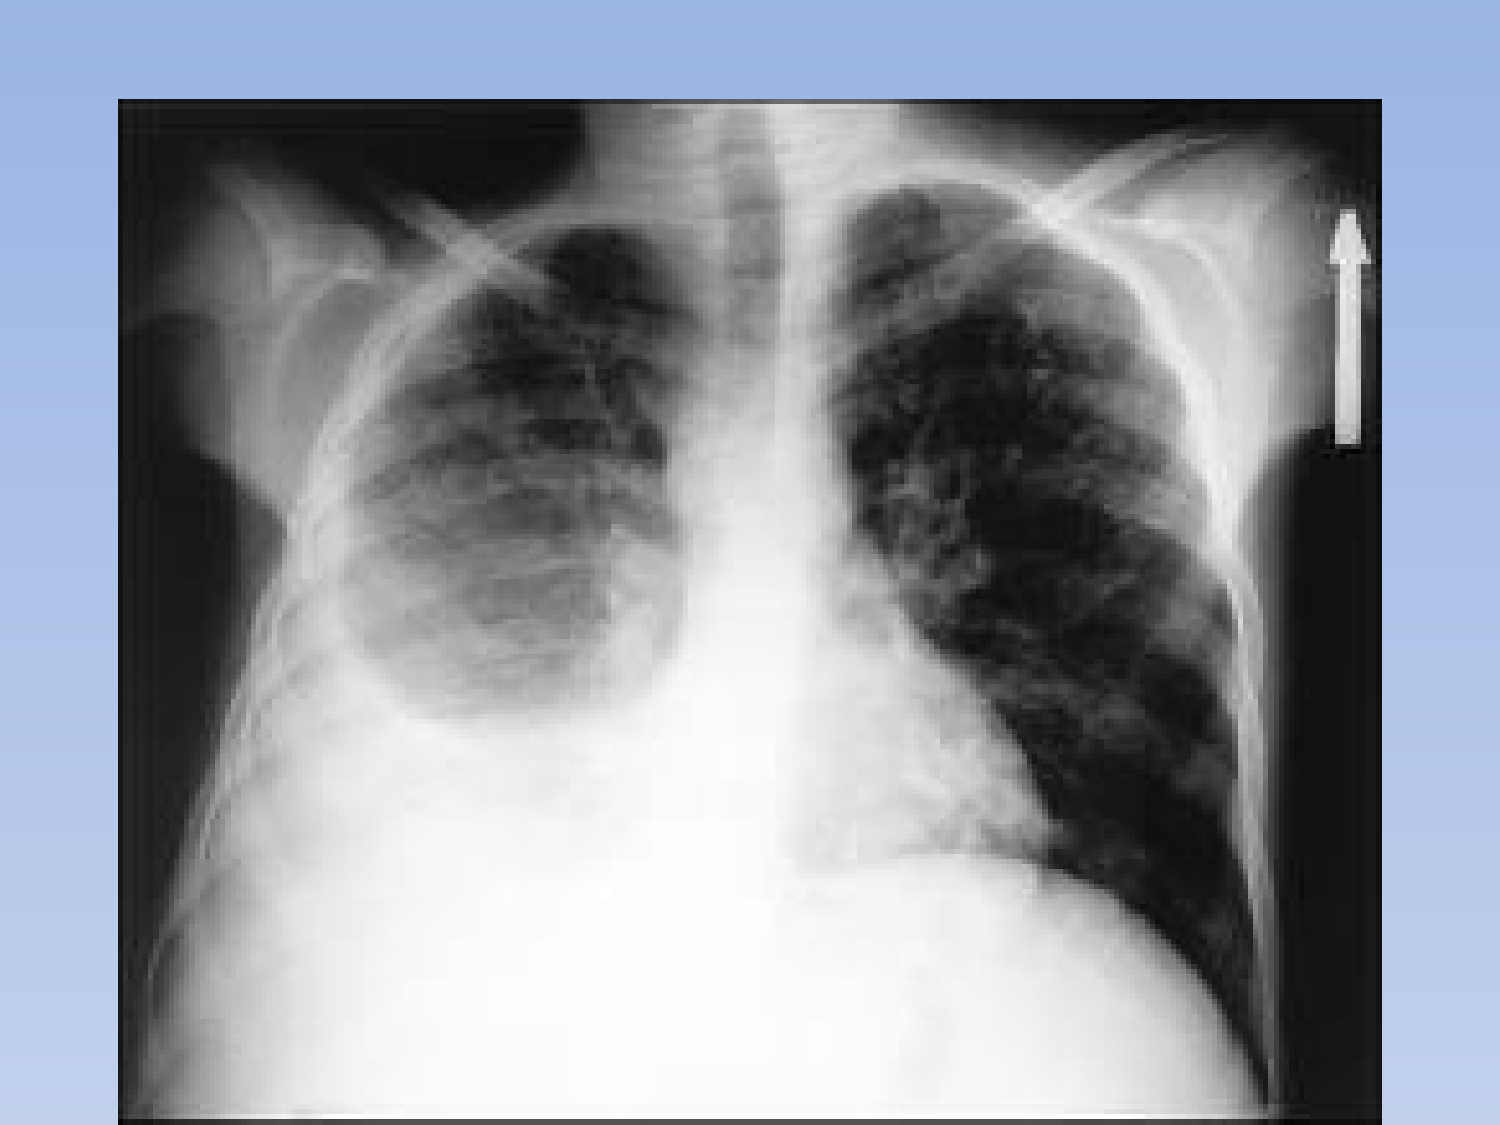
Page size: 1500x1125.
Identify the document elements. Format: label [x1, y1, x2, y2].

list [118, 99, 1382, 1125]
